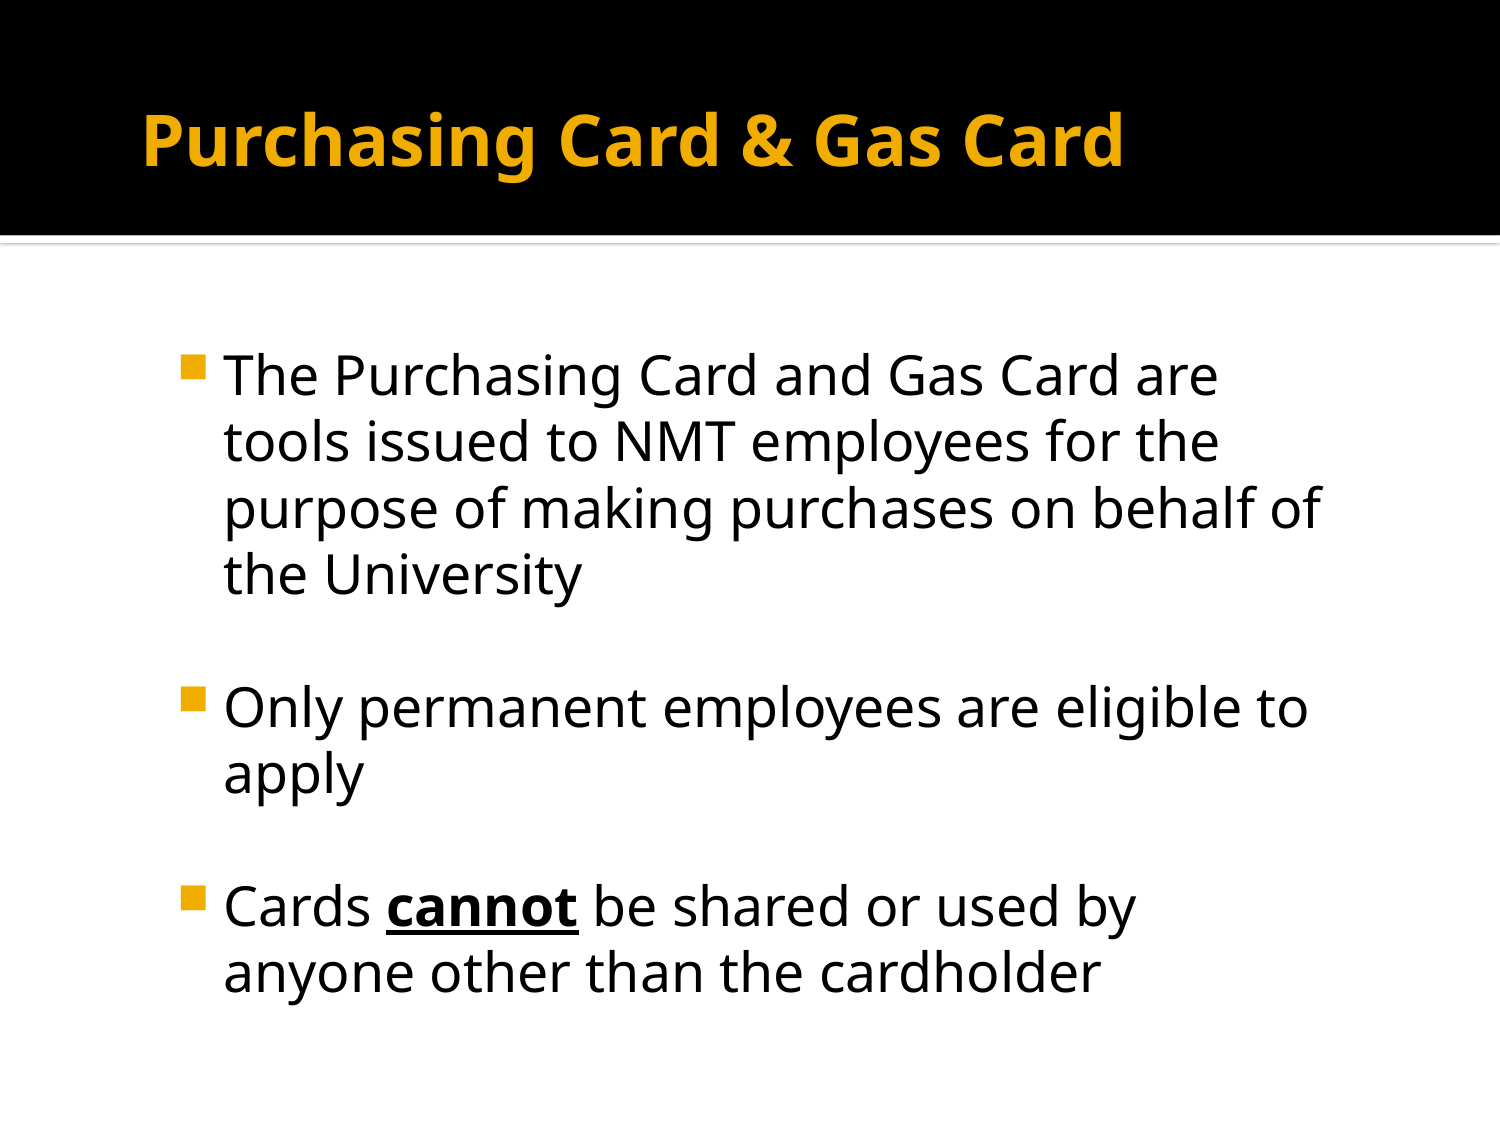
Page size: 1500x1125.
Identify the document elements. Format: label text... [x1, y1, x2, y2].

title Purchasing Card & Gas Card [125, 62, 1363, 213]
list The Purchasing Card and Gas Card are tools issued to NMT employees for the purpose of making purchases on behalf of the University Only permanent employees are eligible to apply Cards cannot be shared or used by anyone other than the cardholder [150, 324, 1350, 1013]
